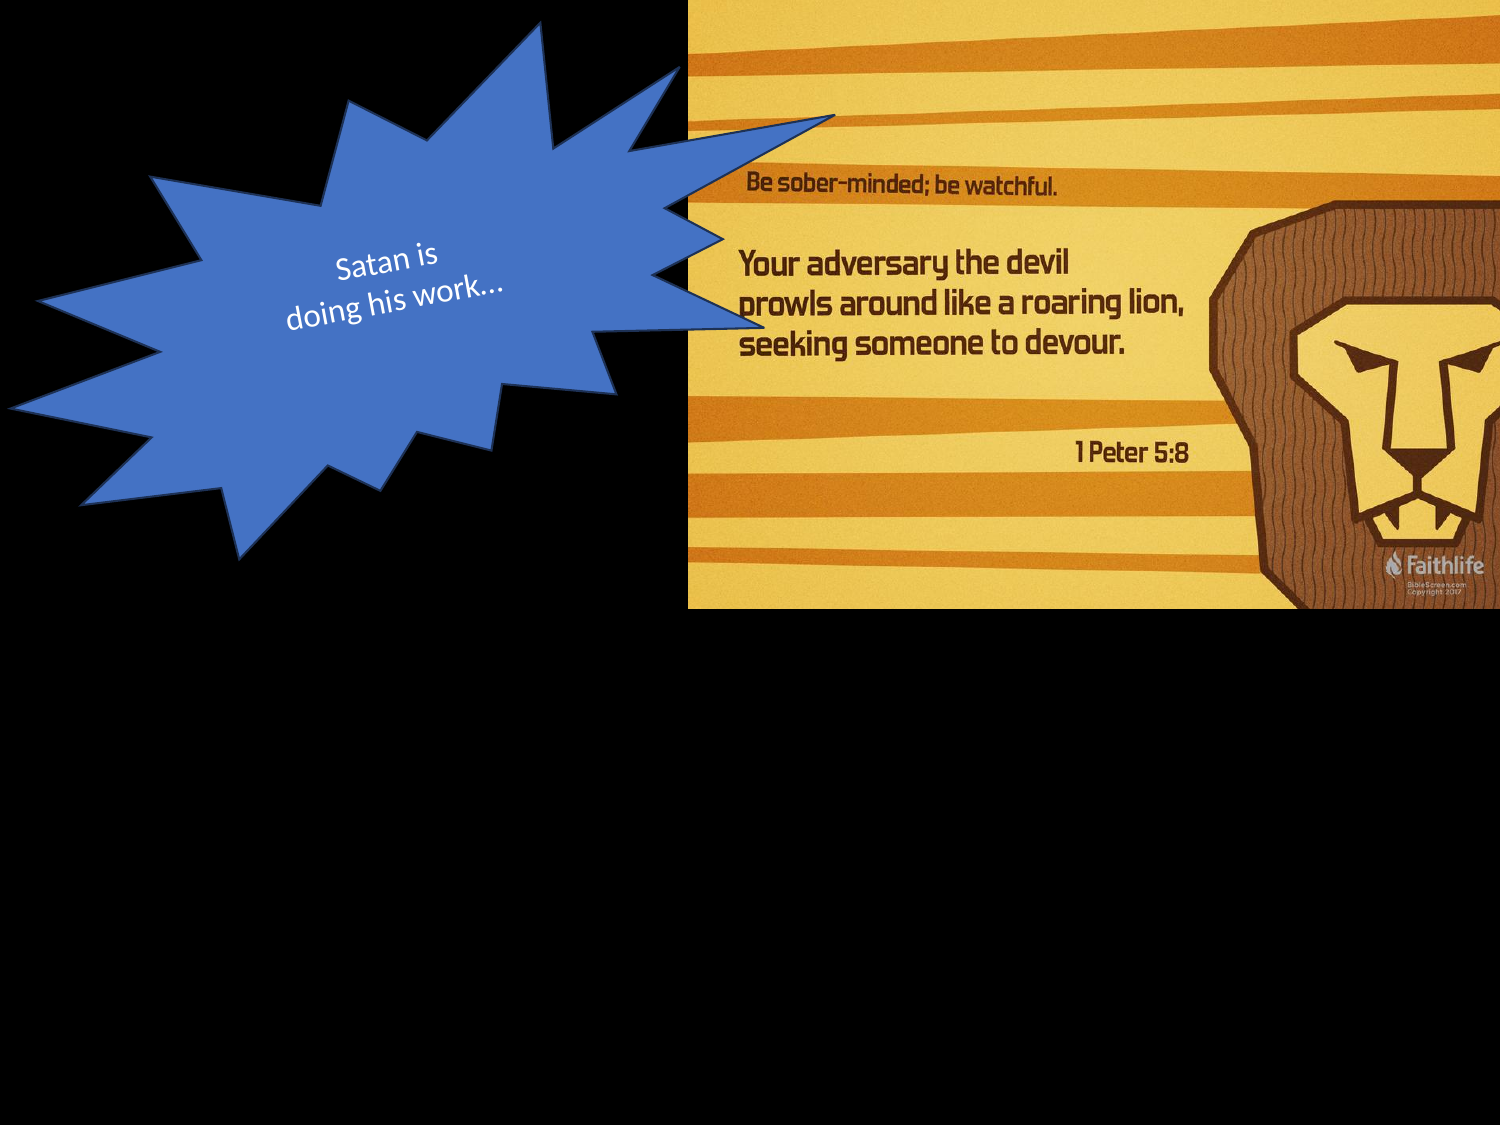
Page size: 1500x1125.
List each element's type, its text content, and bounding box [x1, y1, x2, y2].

text_box Satan is doing his work… [6, 20, 688, 562]
picture [688, 0, 1500, 609]
